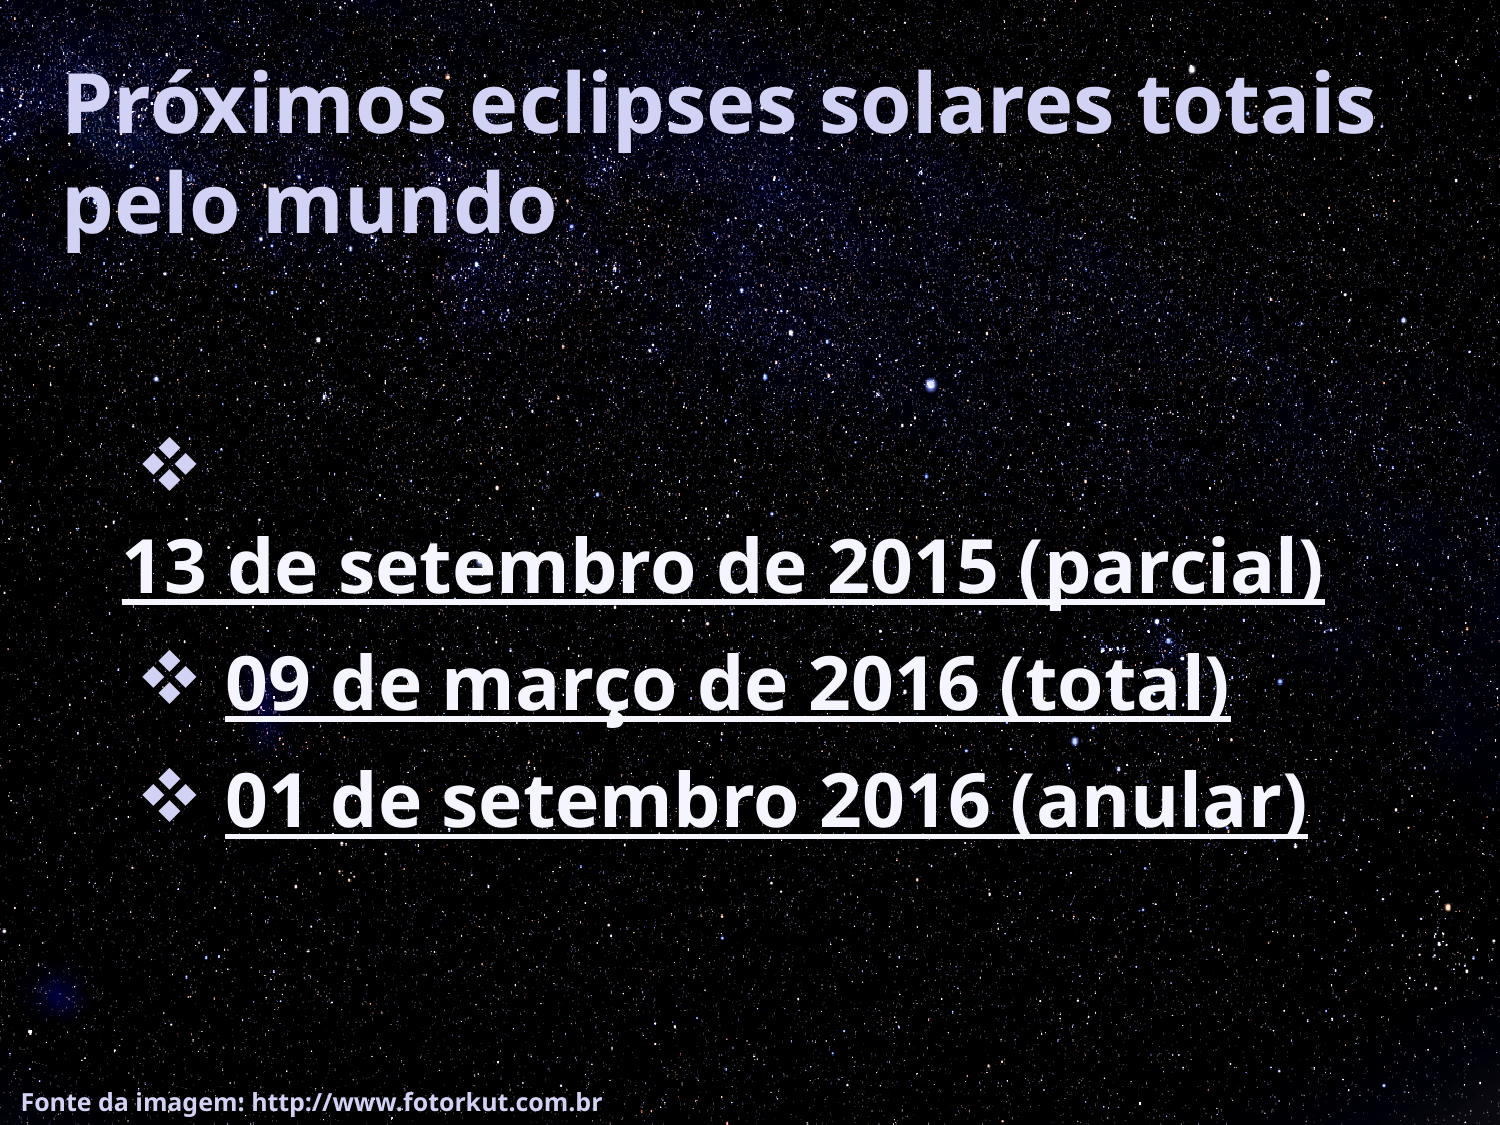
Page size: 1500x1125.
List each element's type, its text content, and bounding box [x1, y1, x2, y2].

picture [0, 0, 1500, 1125]
text_box Fonte da imagem: http://www.fotorkut.com.br [5, 1079, 798, 1125]
text_box Próximos eclipses solares totais pelo mundo 13 de setembro de 2015 (parcial) 09 de março de 2016 (total) 01 de setembro 2016 (anular) [46, 42, 1442, 331]
